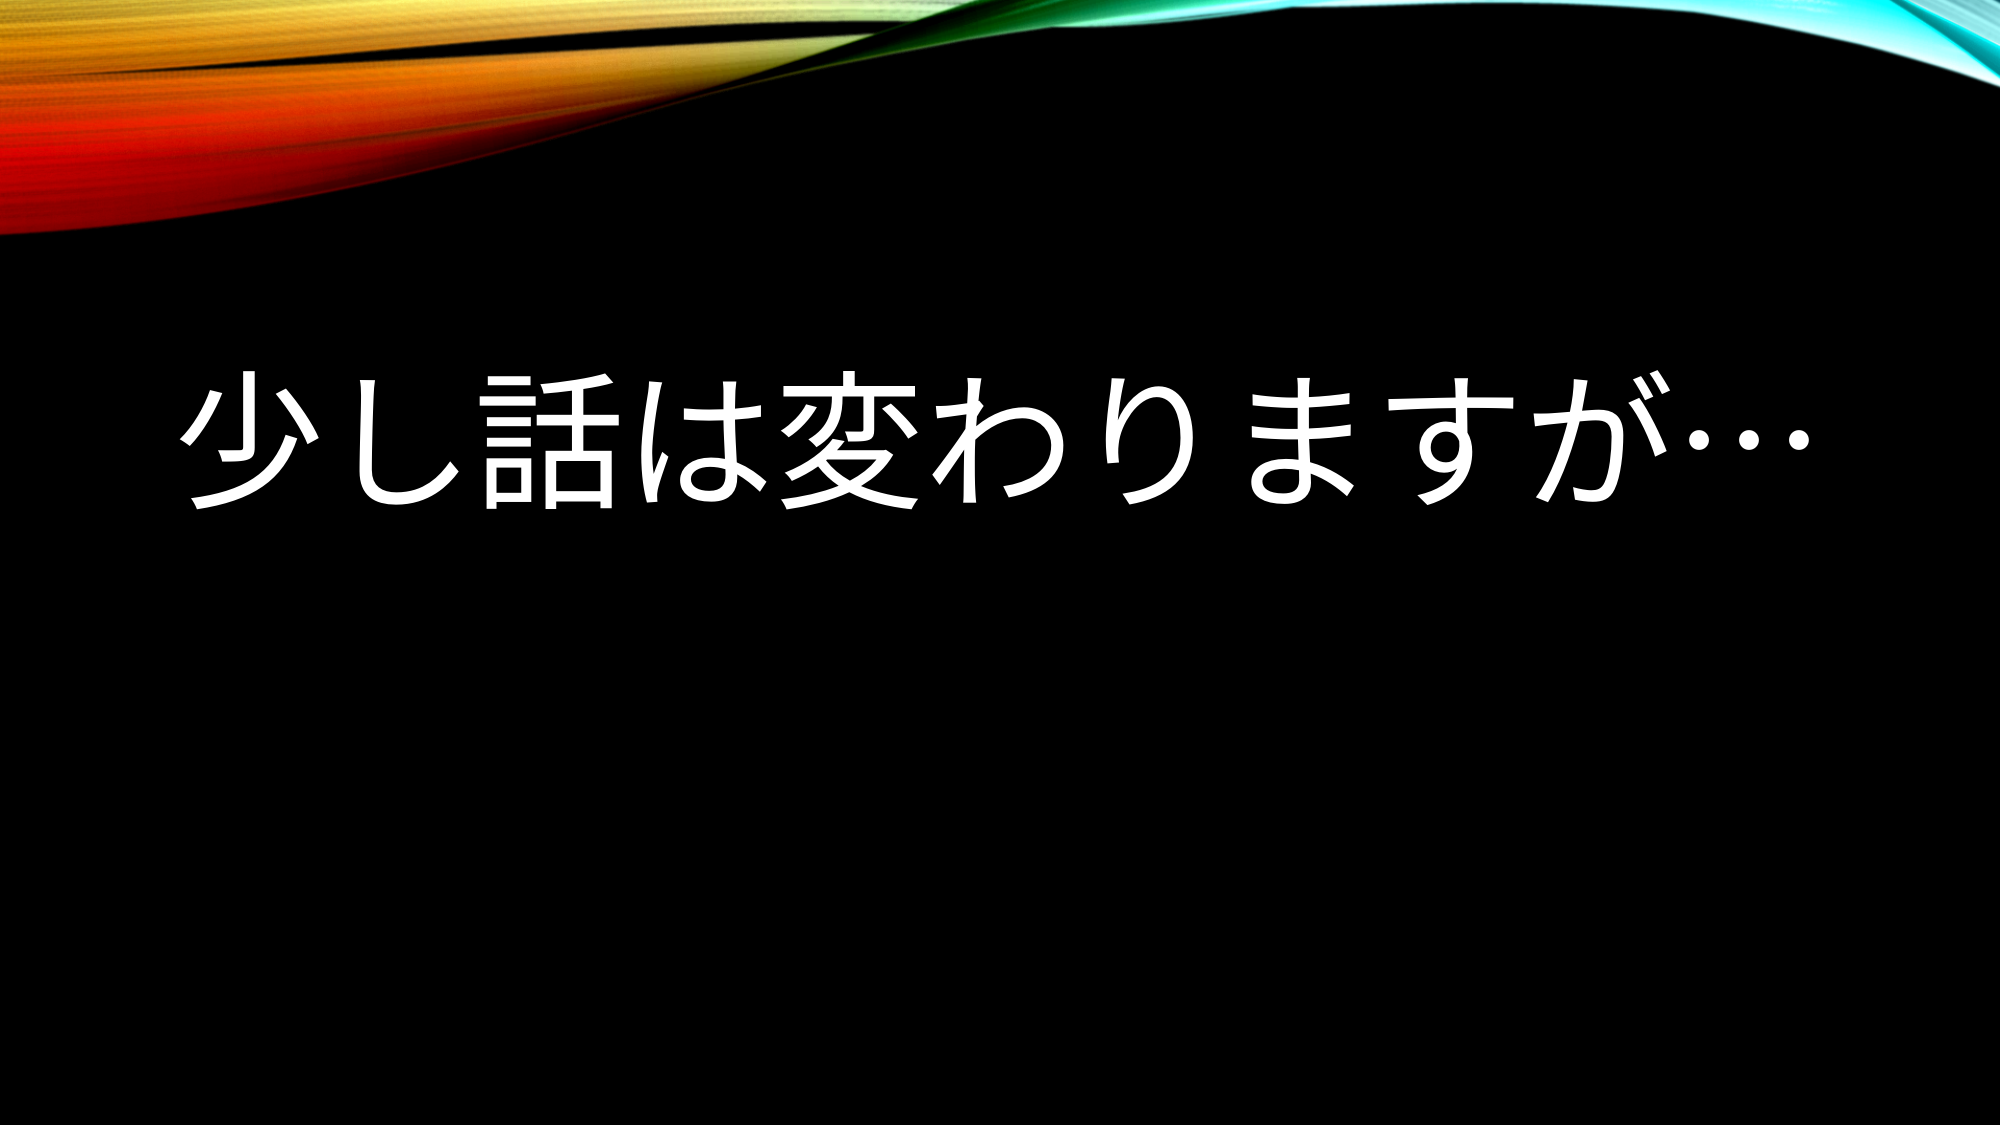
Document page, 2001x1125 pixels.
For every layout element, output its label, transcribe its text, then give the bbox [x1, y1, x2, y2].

list 少し話は変わりますが… [112, 360, 1888, 1021]
picture [0, 0, 2000, 237]
